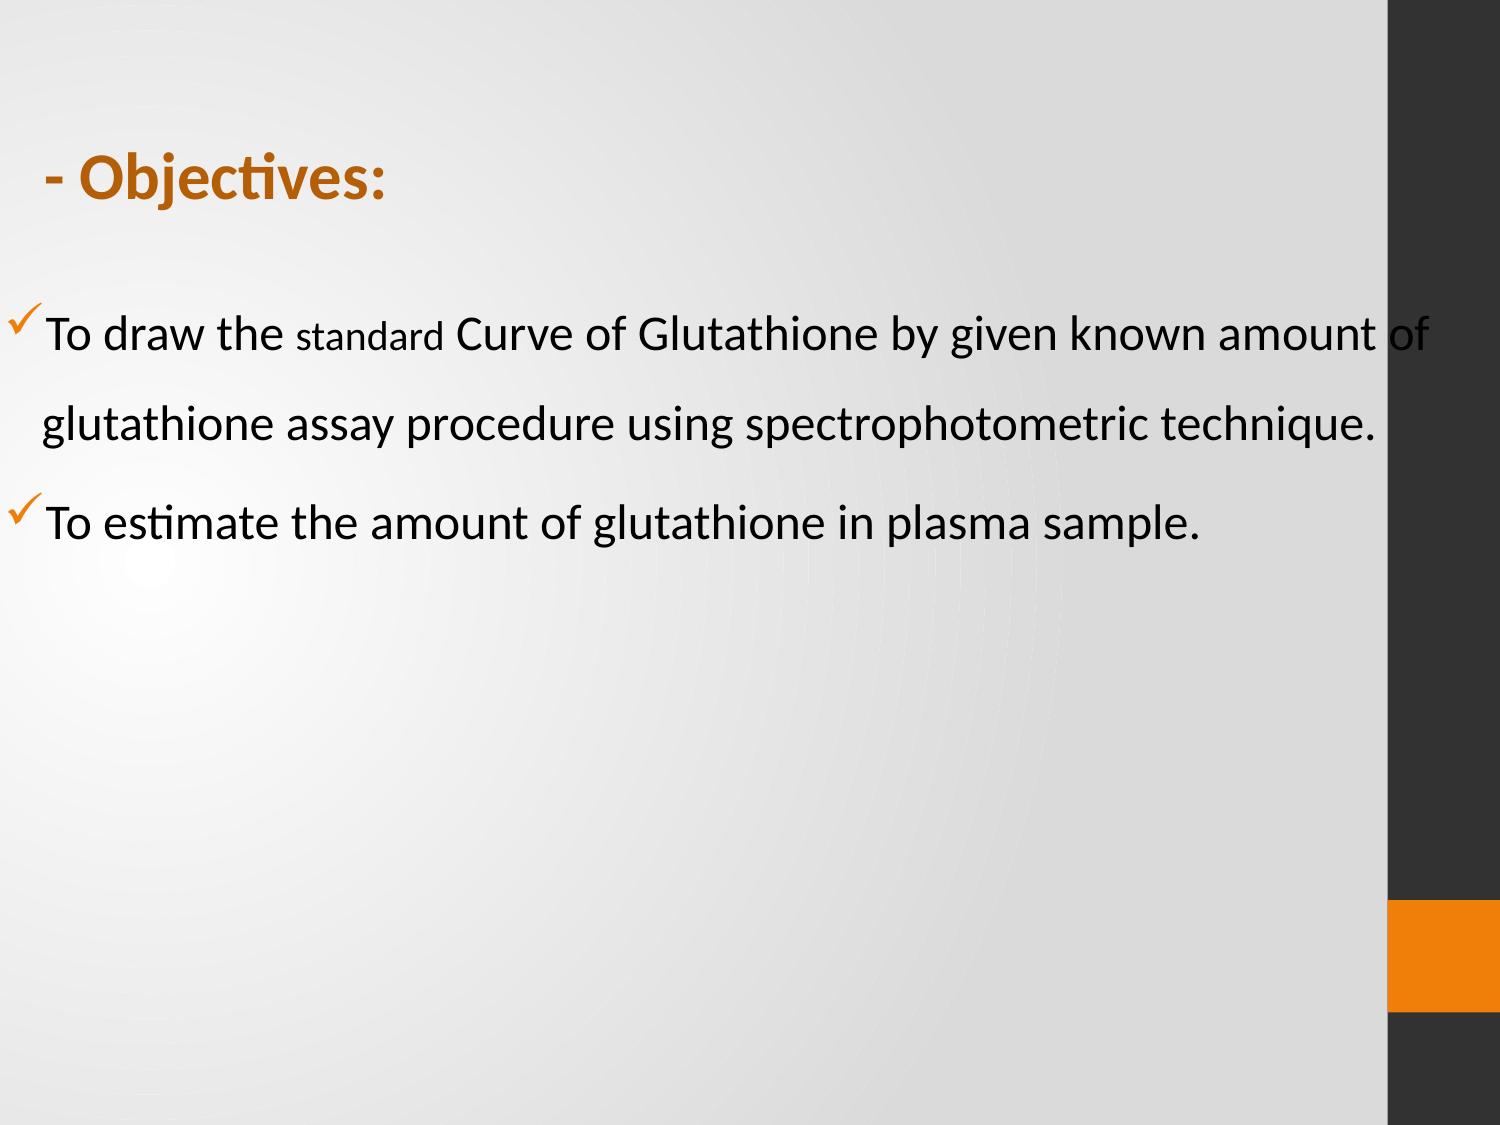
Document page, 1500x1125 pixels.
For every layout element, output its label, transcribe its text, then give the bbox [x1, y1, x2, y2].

list To draw the standard Curve of Glutathione by given known amount of glutathione assay procedure using spectrophotometric technique. To estimate the amount of glutathione in plasma sample. [0, 262, 1453, 1050]
text_box - Objectives: [29, 125, 677, 221]
